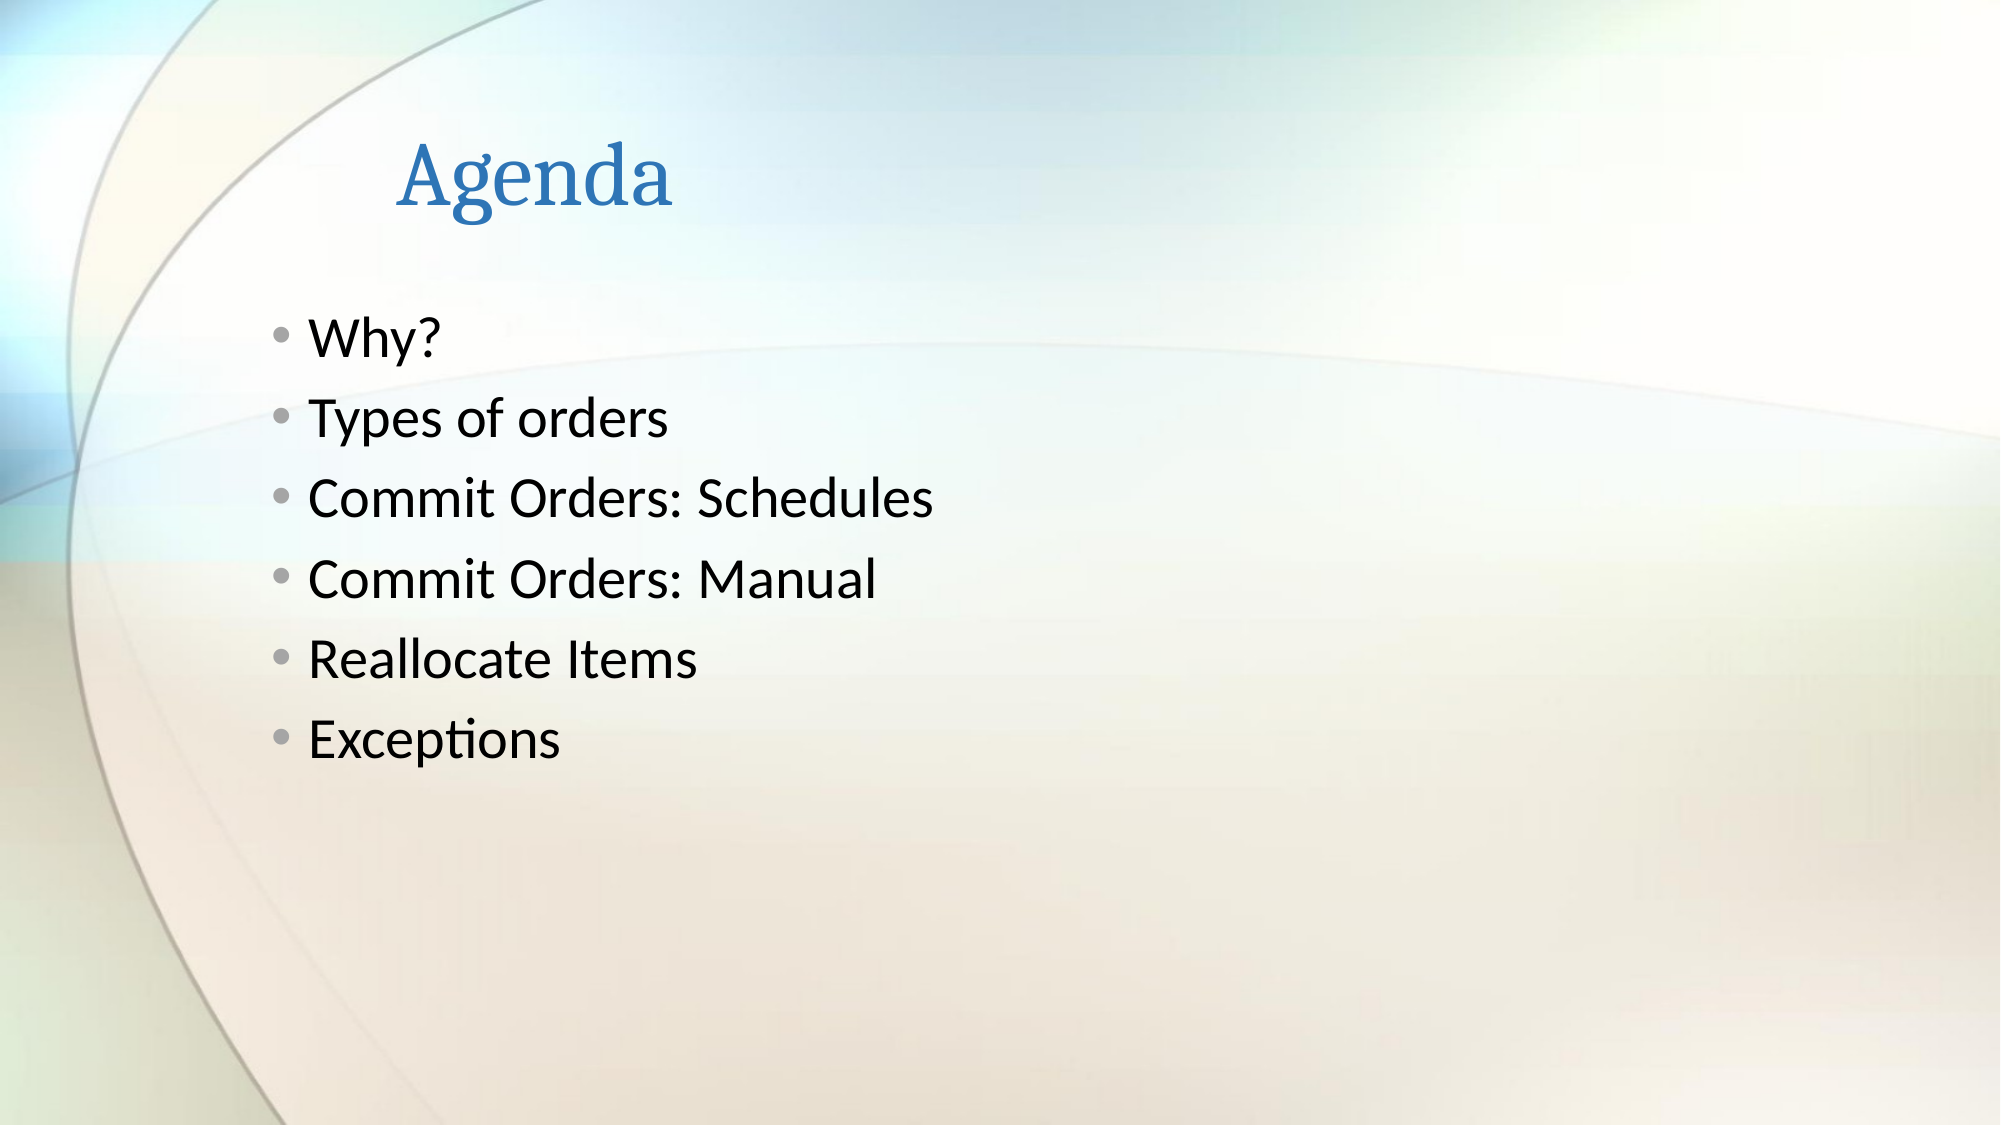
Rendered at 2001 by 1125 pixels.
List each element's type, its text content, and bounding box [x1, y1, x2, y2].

title Agenda [381, 59, 1863, 278]
list Why? Types of orders Commit Orders: Schedules Commit Orders: Manual Reallocate Items Exceptions [256, 299, 1863, 1014]
picture [0, 0, 2001, 1125]
